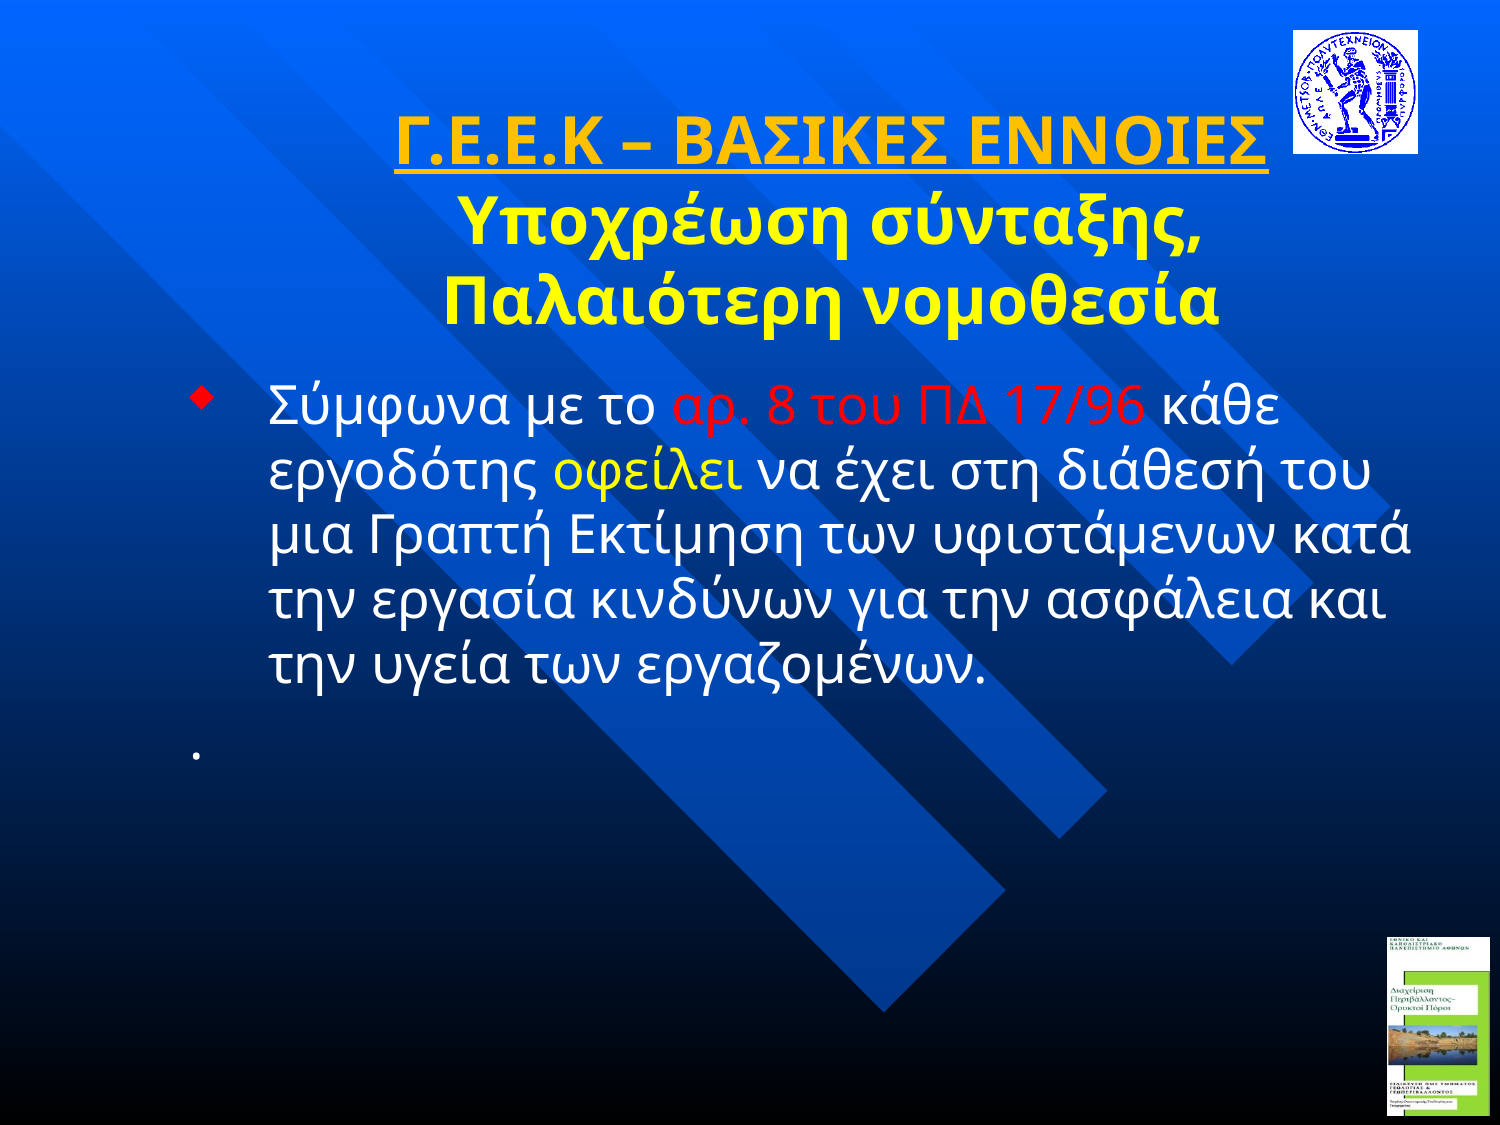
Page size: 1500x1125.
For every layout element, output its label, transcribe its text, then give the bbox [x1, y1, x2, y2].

picture [1293, 30, 1418, 154]
title Γ.Ε.Ε.Κ – ΒΑΣΙΚΕΣ ΕΝΝΟΙΕΣ Υποχρέωση σύνταξης, Παλαιότερη νομοθεσία [262, 49, 1401, 226]
list Σύμφωνα με το αρ. 8 του ΠΔ 17/96 κάθε εργοδότης οφείλει να έχει στη διάθεσή του μια Γραπτή Εκτίμηση των υφιστάμενων κατά την εργασία κινδύνων για την ασφάλεια και την υγεία των εργαζομένων. . [174, 361, 1463, 1125]
picture [1463, 937, 1490, 1116]
